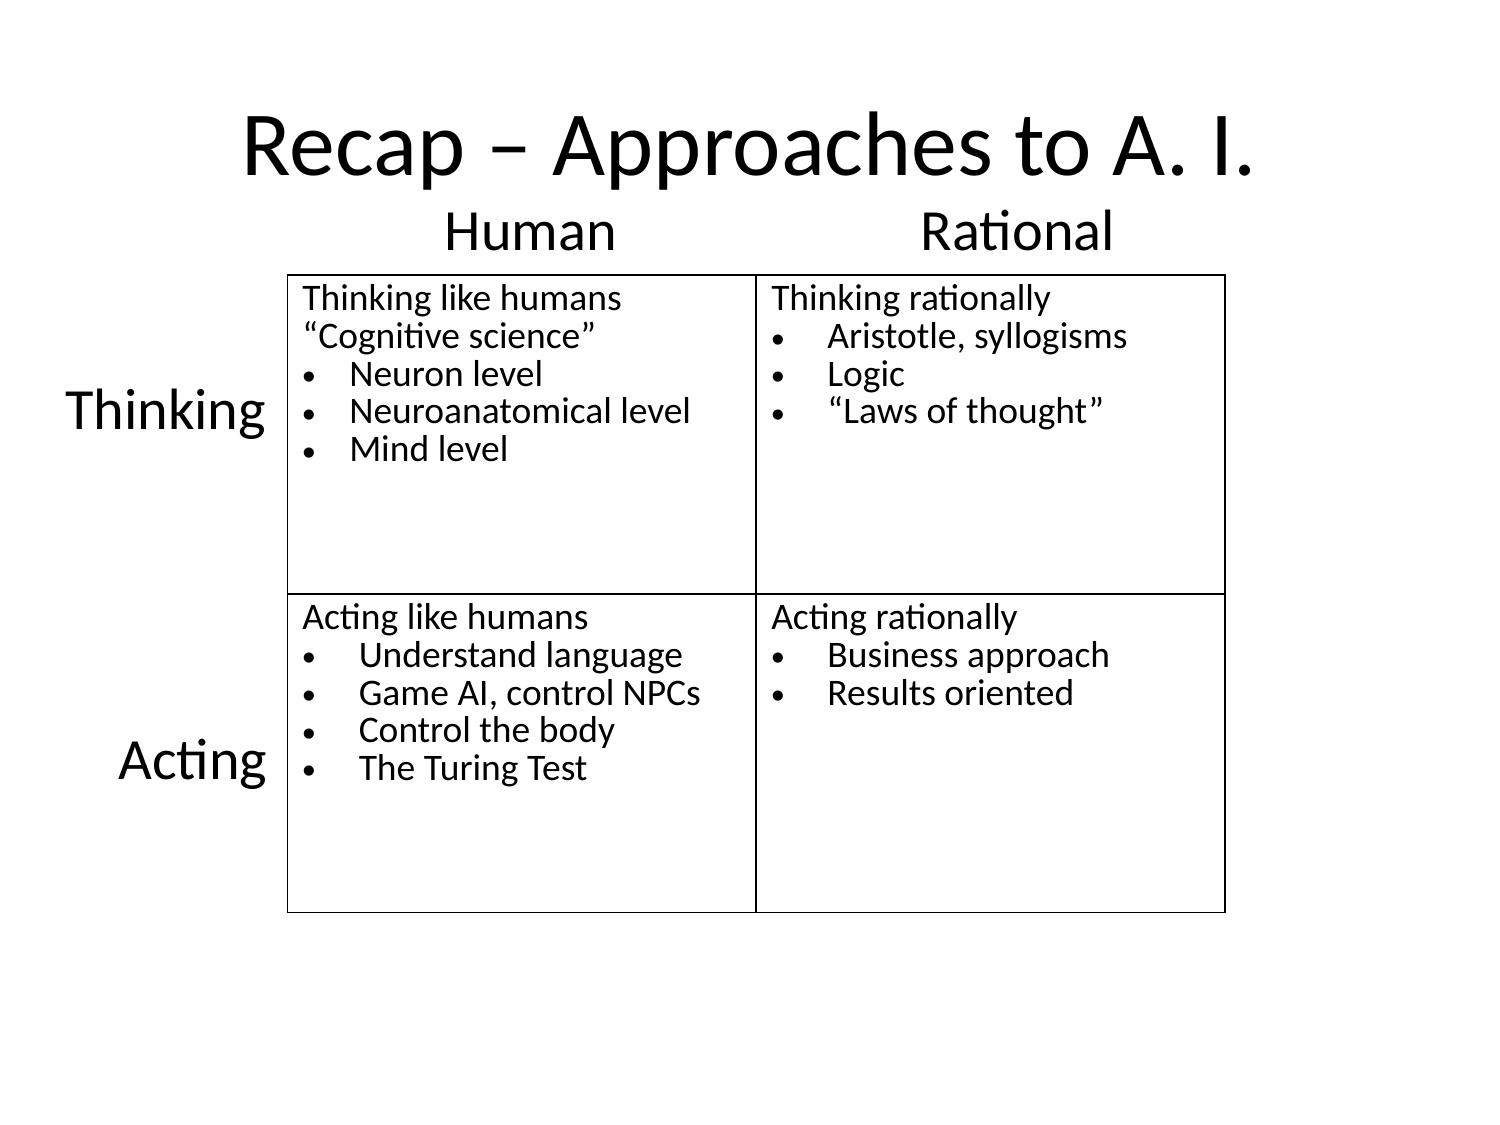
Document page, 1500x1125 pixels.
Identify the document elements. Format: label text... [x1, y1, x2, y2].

table_cell Acting like humans Understand language Game AI, control NPCs Control the body The Turing Test [288, 595, 755, 912]
table_header Thinking rationally Aristotle, syllogisms Logic “Laws of thought” [757, 276, 1224, 593]
text_box Human Rational [430, 184, 1131, 270]
text_box Thinking Acting [50, 363, 283, 799]
table_cell Acting rationally Business approach Results oriented [757, 595, 1224, 912]
table_header Thinking like humans “Cognitive science” Neuron level Neuroanatomical level Mind level [288, 276, 755, 593]
title Recap – Approaches to A. I. [75, 45, 1425, 233]
